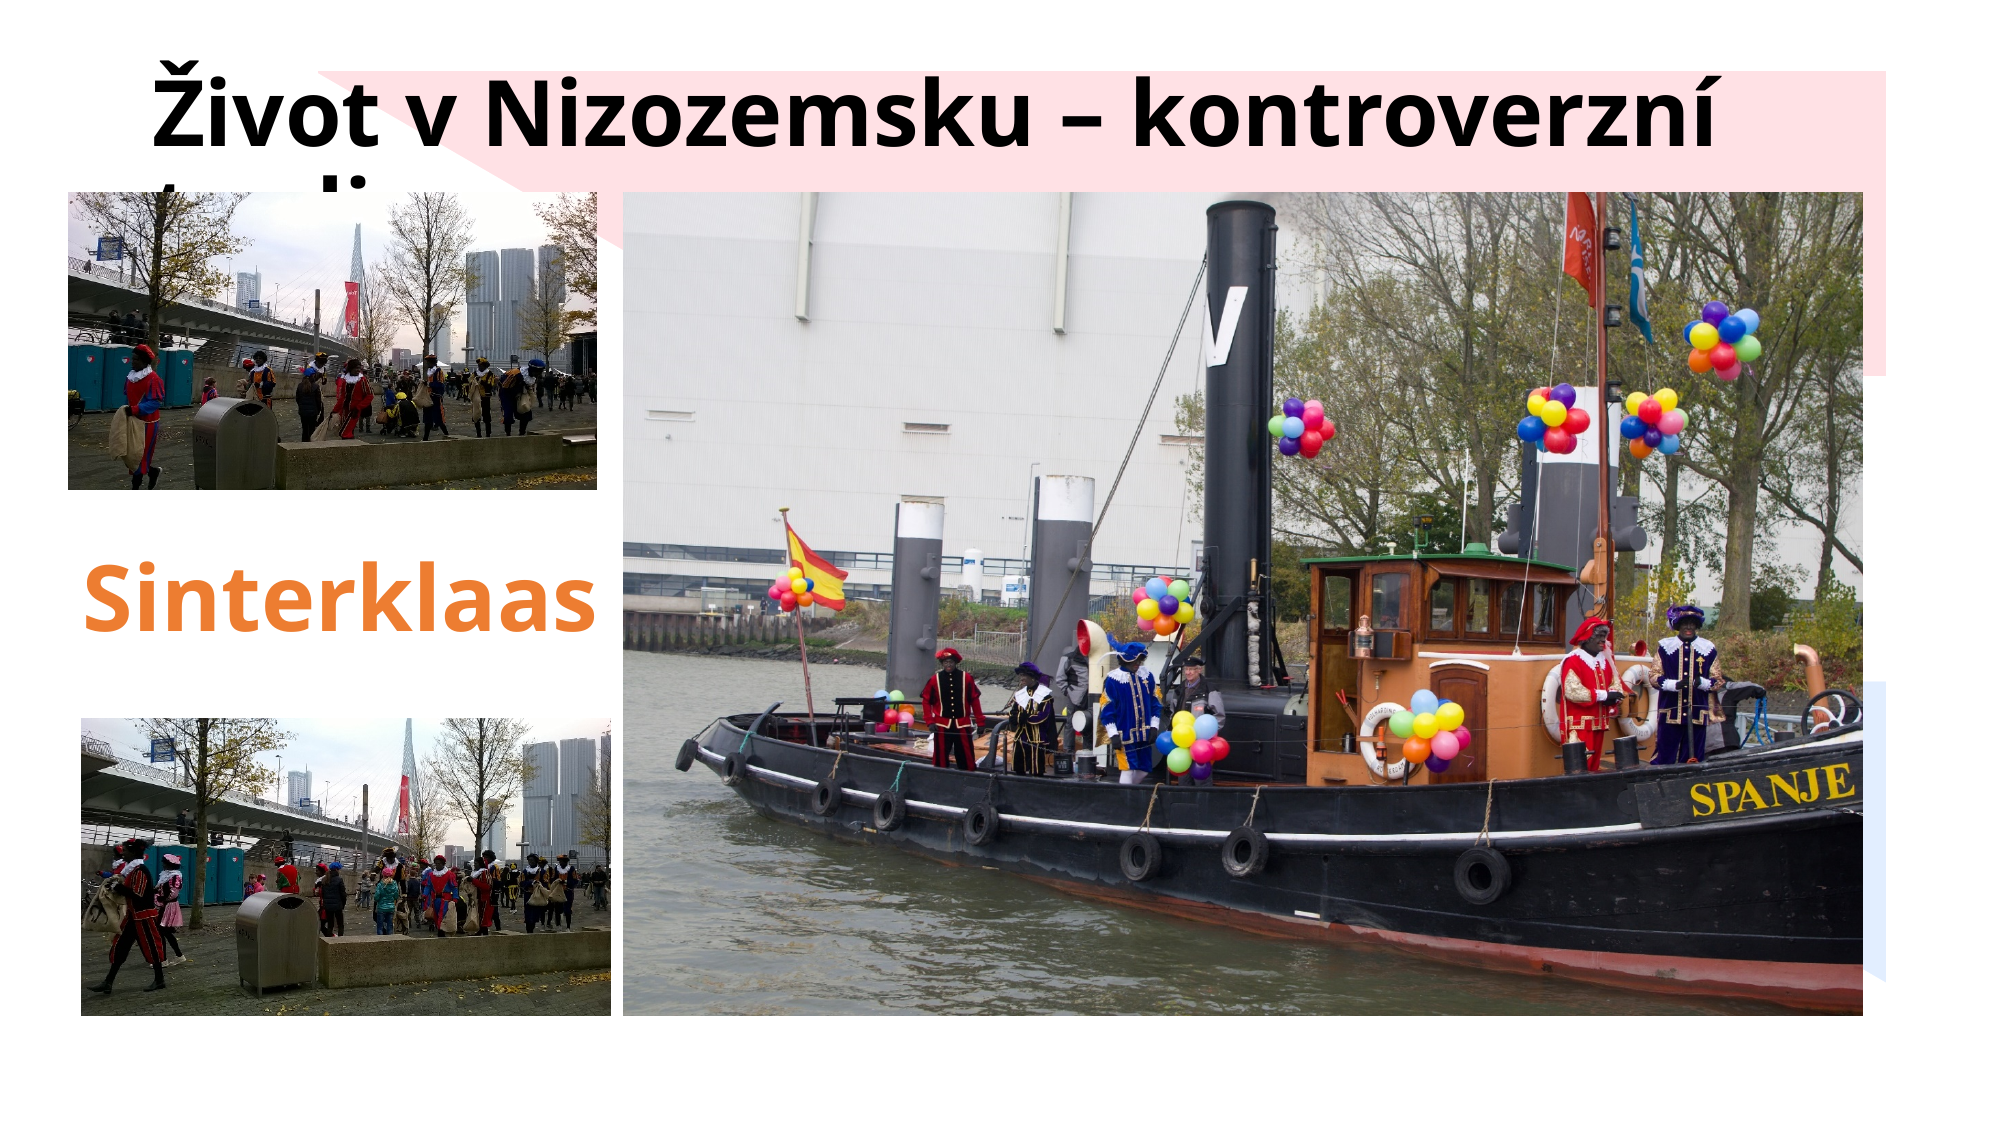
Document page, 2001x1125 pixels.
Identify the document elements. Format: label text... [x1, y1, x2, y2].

picture [68, 192, 597, 490]
text_box Život v Nizozemsku – kontroverzní tradice [137, 59, 1863, 192]
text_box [316, 71, 1893, 987]
picture [81, 718, 611, 1016]
picture [87, 355, 95, 363]
picture [623, 192, 1863, 1016]
text_box Sinterklaas [68, 544, 316, 664]
